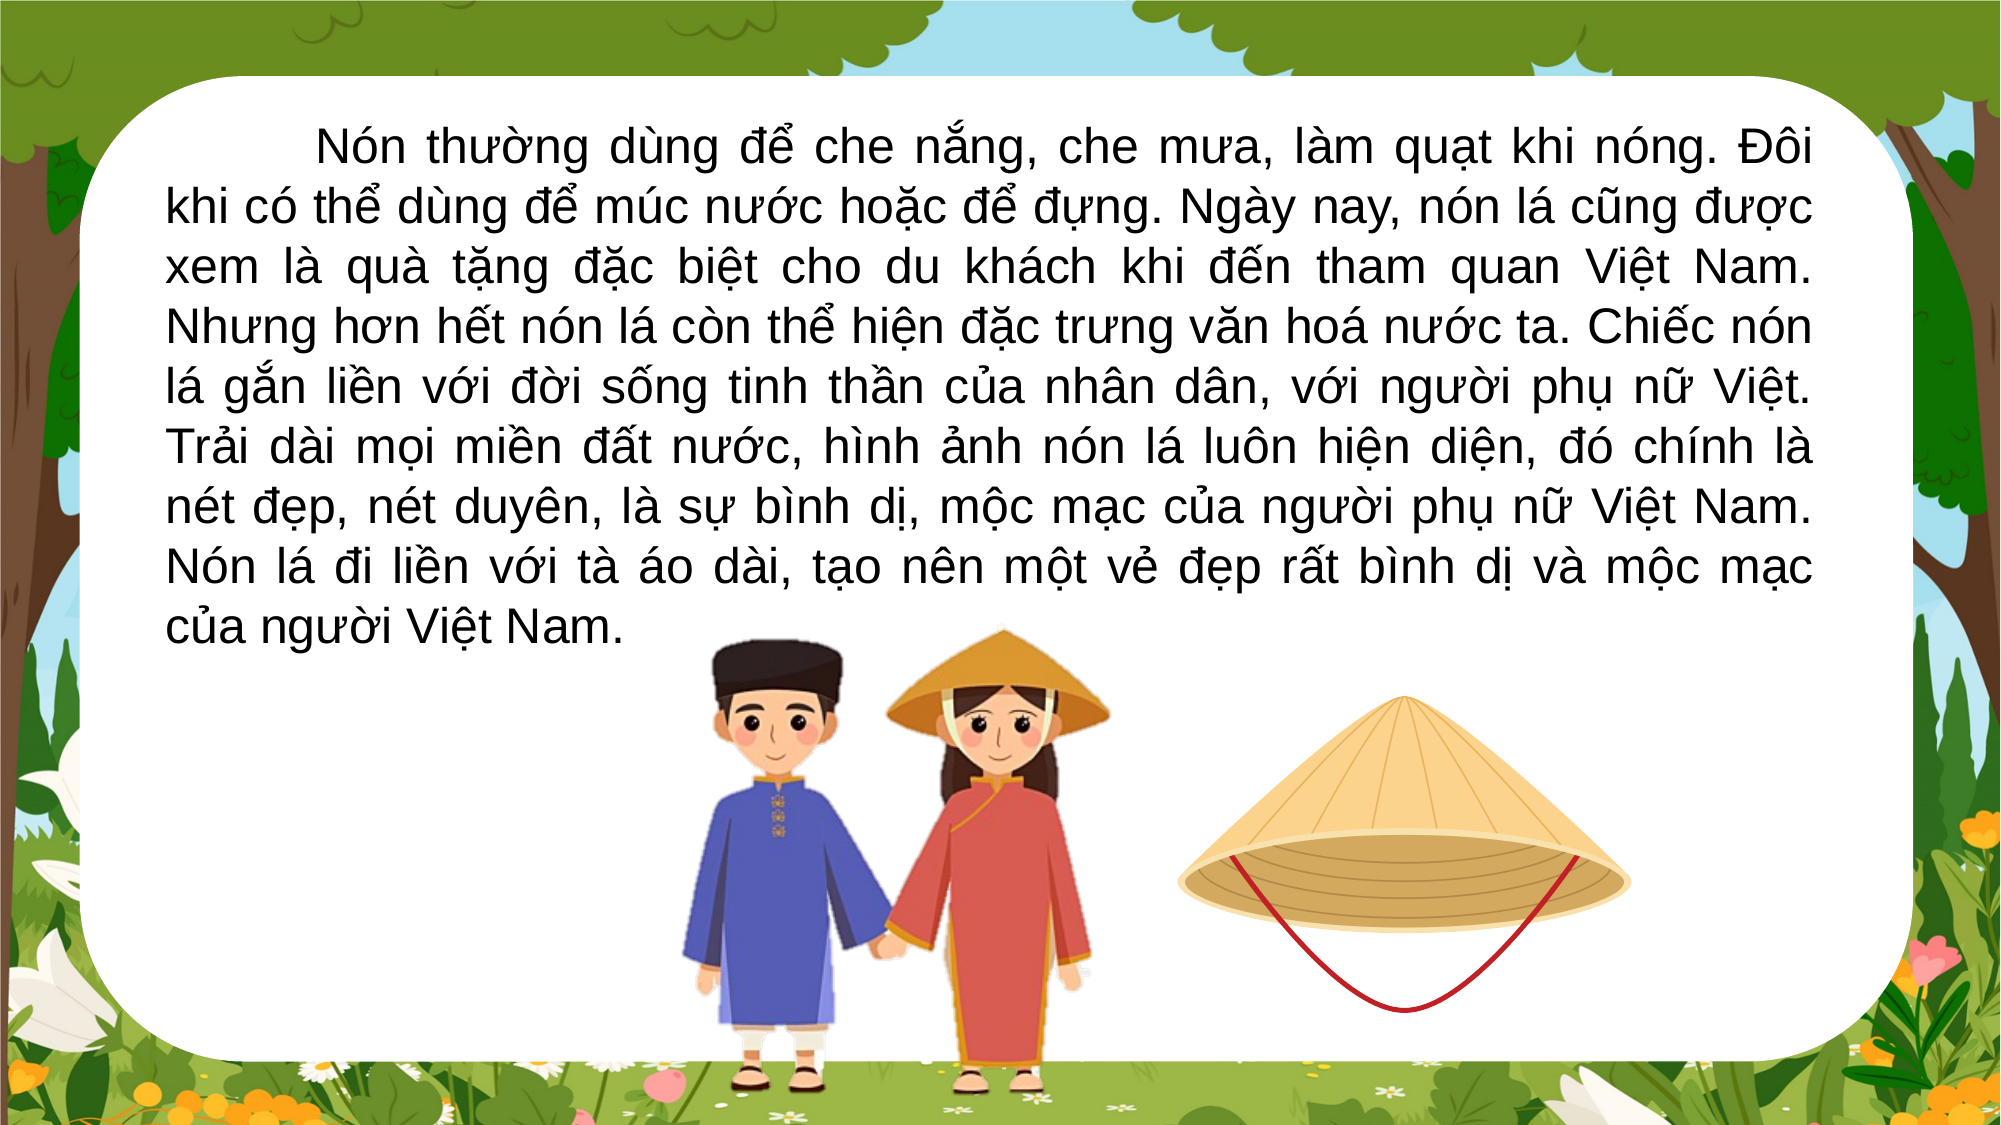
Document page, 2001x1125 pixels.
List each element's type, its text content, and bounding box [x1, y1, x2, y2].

picture [0, 0, 2001, 1125]
text_box Nón thường dùng để che nắng, che mưa, làm quạt khi nóng. Đôi khi có thể dùng để múc nước hoặc để đựng. Ngày nay, nón lá cũng được xem là quà tặng đặc biệt cho du khách khi đến tham quan Việt Nam. Nhưng hơn hết nón lá còn thể hiện đặc trưng văn hoá nước ta. Chiếc nón lá gắn liền với đời sống tinh thần của nhân dân, với người phụ nữ Việt. Trải dài mọi miền đất nước, hình ảnh nón lá luôn hiện diện, đó chính là nét đẹp, nét duyên, là sự bình dị, mộc mạc của người phụ nữ Việt Nam. Nón lá đi liền với tà áo dài, tạo nên một vẻ đẹp rất bình dị và mộc mạc của người Việt Nam. [151, 106, 1829, 661]
text_box [78, 75, 1915, 1063]
